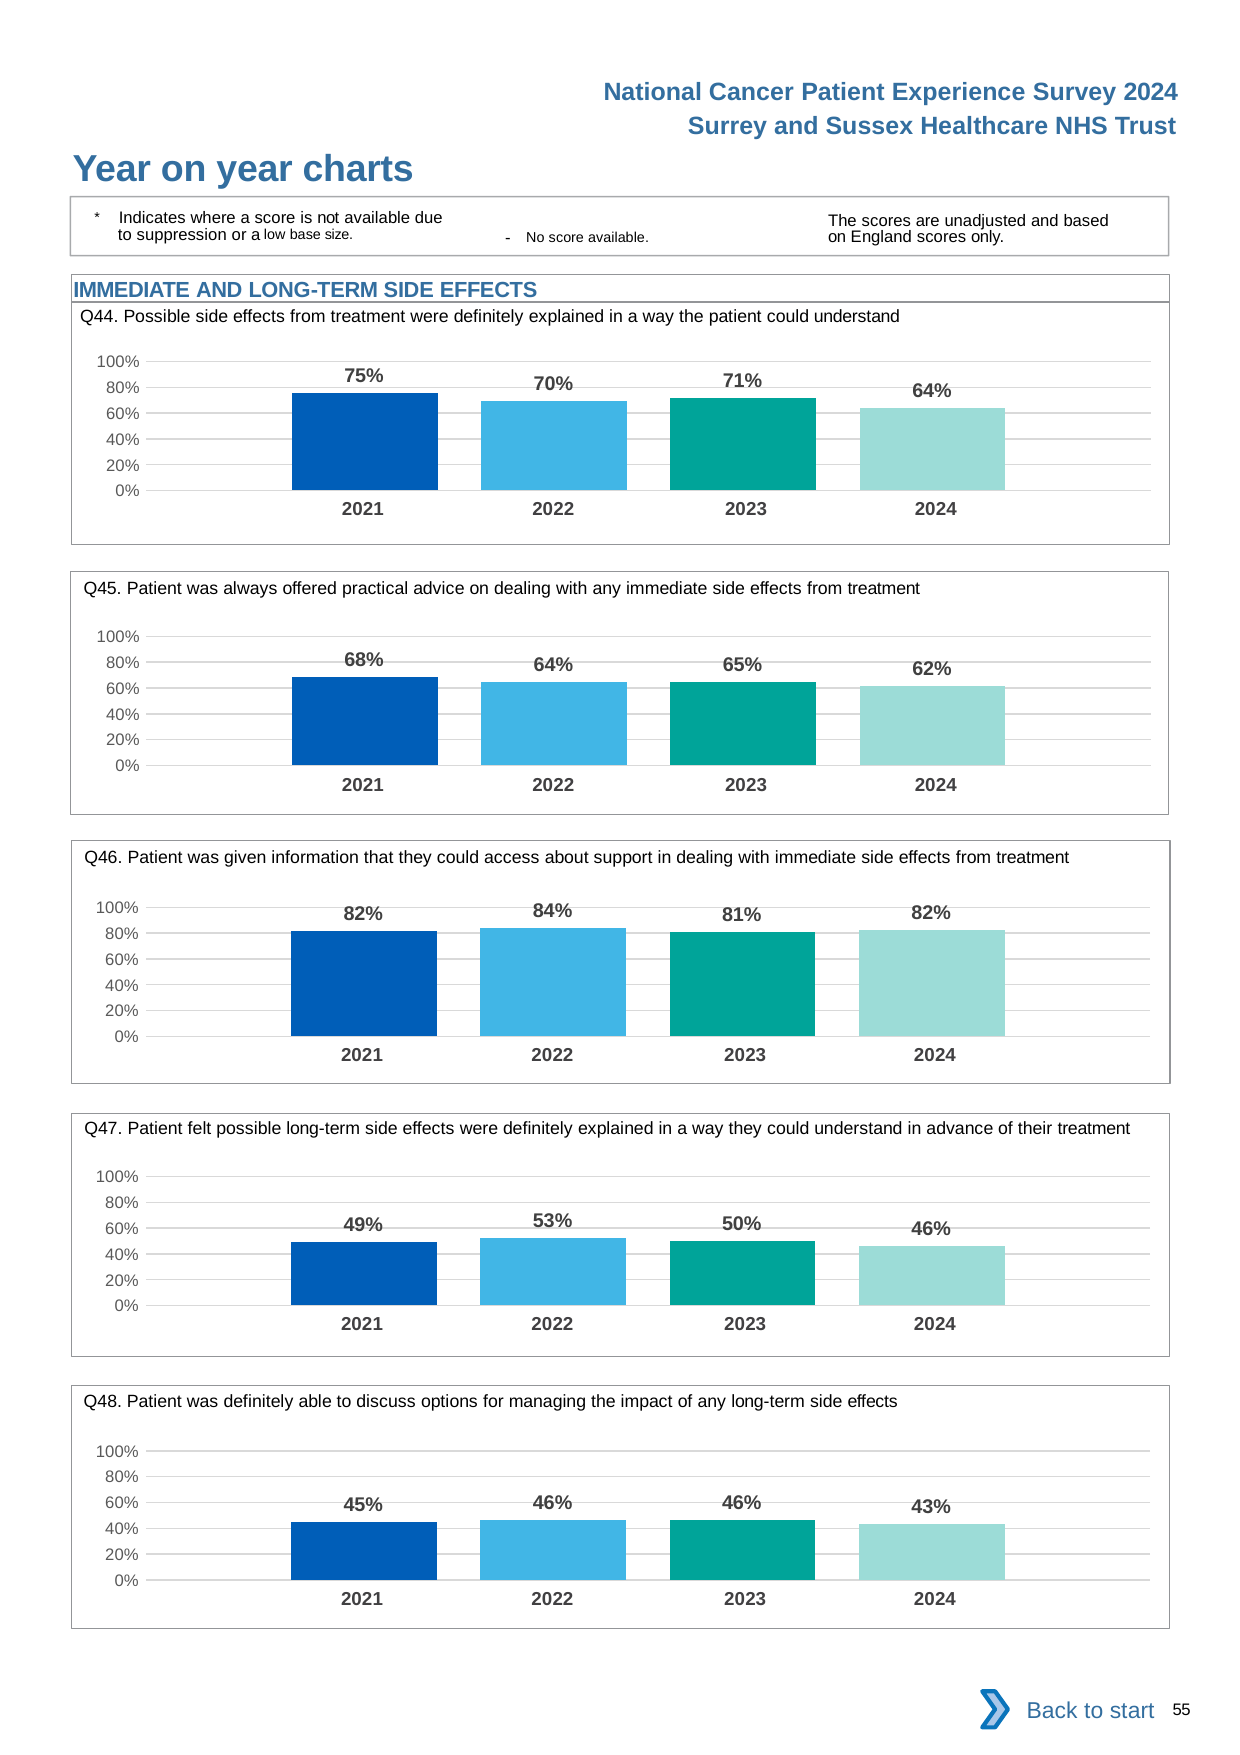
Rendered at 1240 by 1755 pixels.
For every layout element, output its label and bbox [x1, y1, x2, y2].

text_box [981, 1677, 1170, 1741]
slide_number [1170, 1699, 1234, 1720]
text_box [70, 831, 1172, 1085]
title [70, 144, 745, 195]
chart [58, 608, 1158, 803]
text_box [69, 1102, 1172, 1358]
chart [58, 879, 1157, 1074]
text_box [588, 68, 1194, 147]
text_box [69, 274, 1172, 547]
text_box [70, 196, 1169, 256]
chart [58, 333, 1158, 528]
chart [58, 1422, 1157, 1617]
chart [58, 1148, 1157, 1343]
text_box [68, 563, 1171, 817]
text_box [69, 1375, 1172, 1631]
title [70, 257, 745, 300]
